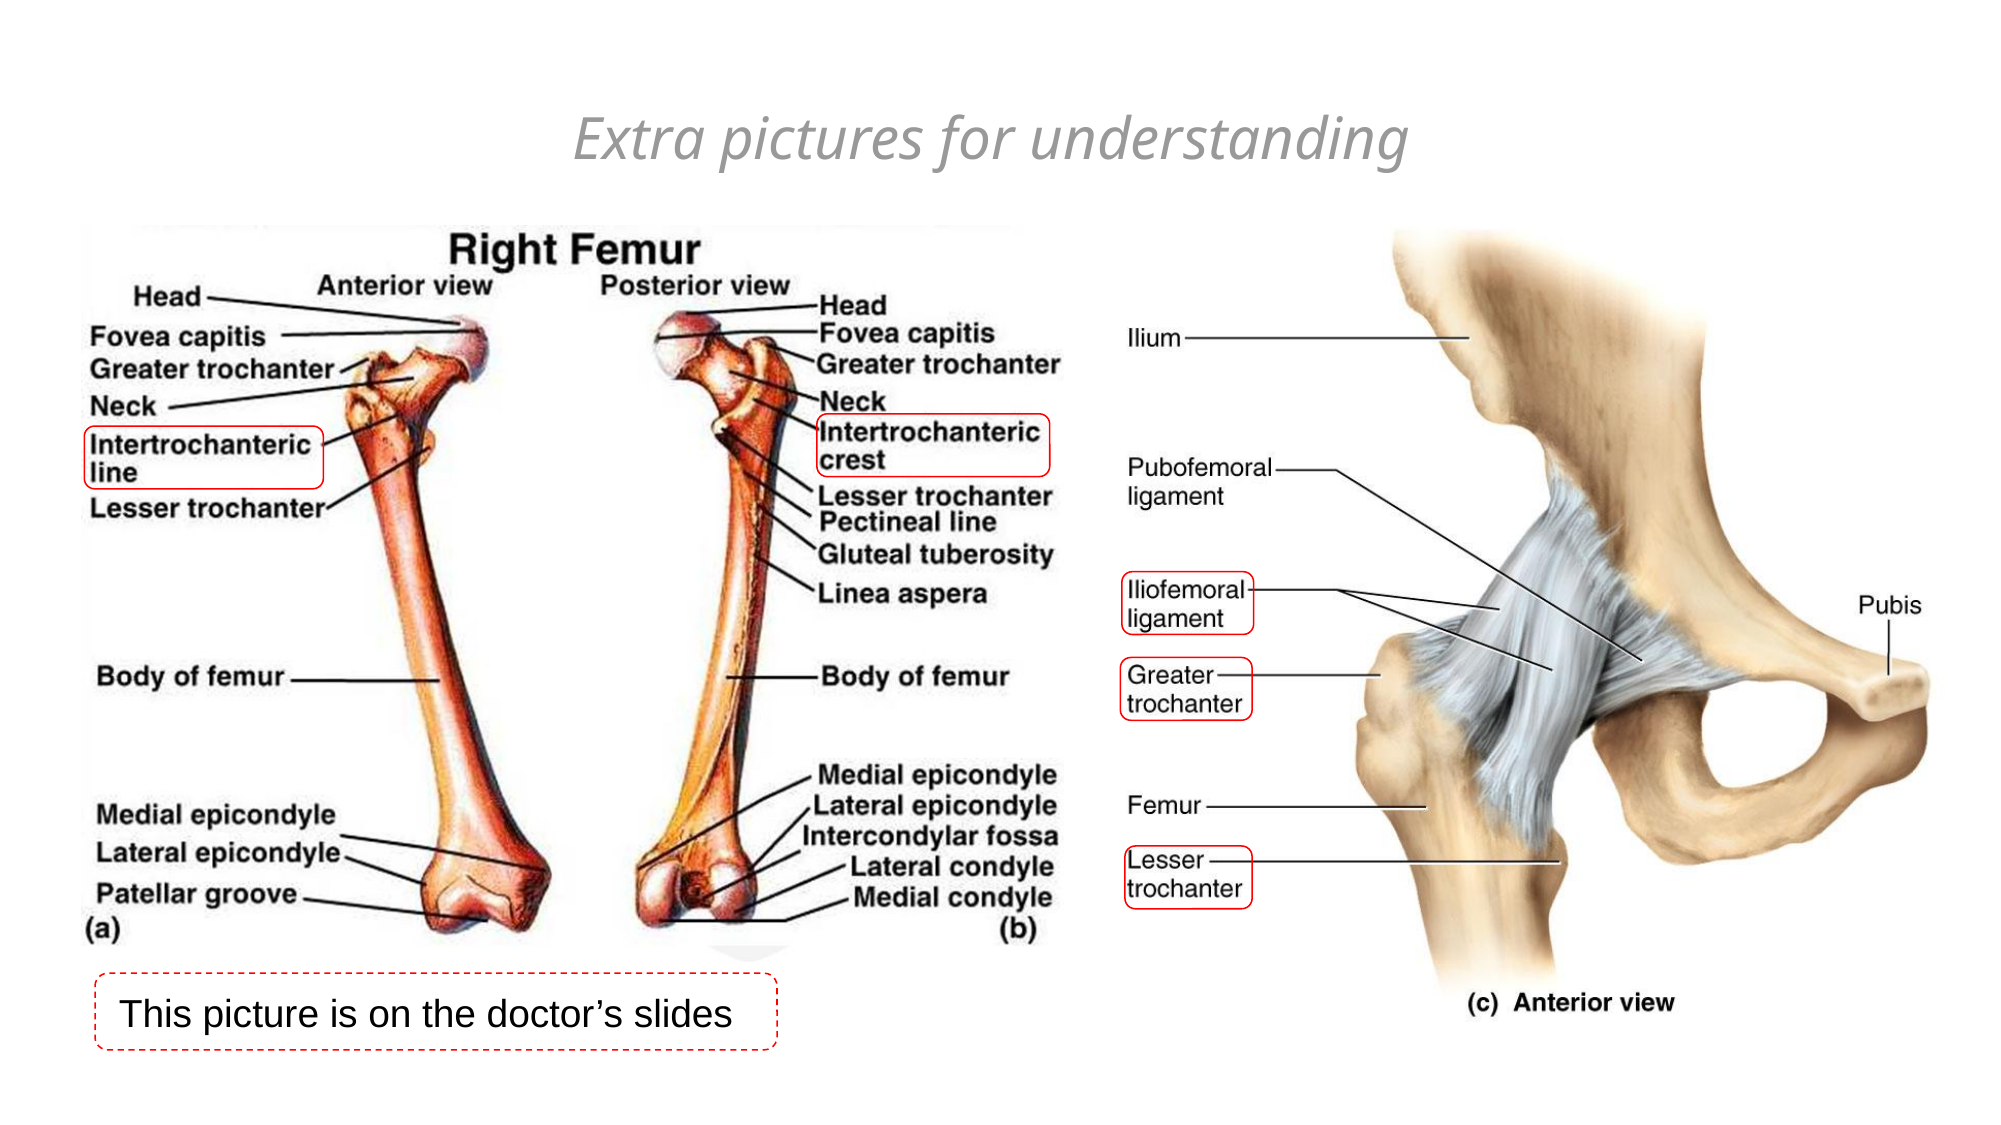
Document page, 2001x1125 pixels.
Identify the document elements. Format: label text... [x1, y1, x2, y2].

picture [1118, 225, 1945, 1026]
title Extra pictures for understanding [59, 89, 1924, 215]
text_box This picture is on the doctor’s slides [95, 973, 778, 1050]
picture [81, 225, 1064, 963]
